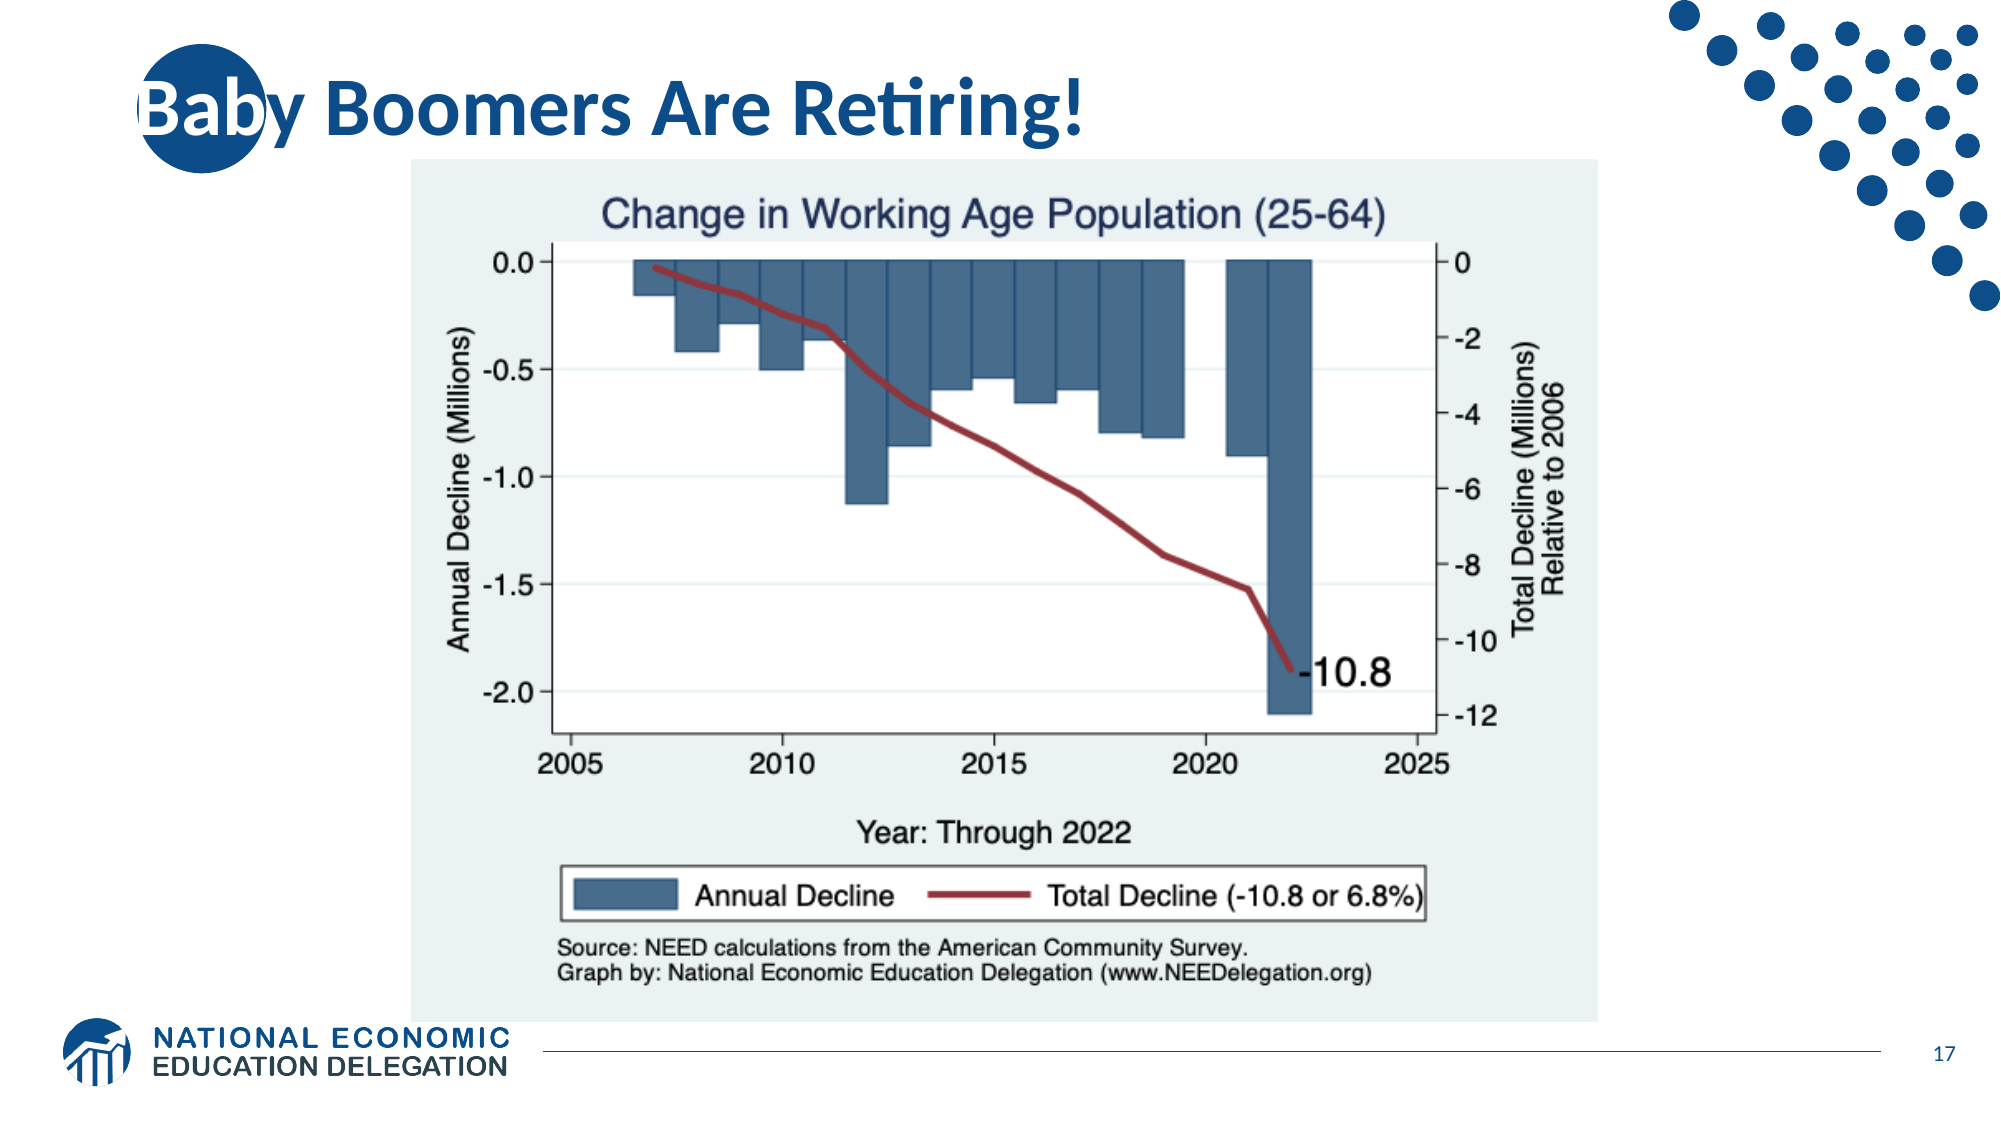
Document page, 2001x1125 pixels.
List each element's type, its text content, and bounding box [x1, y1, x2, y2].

picture [55, 1013, 520, 1091]
title Baby Boomers Are Retiring! [119, 0, 1845, 218]
slide_number 17 [1521, 1022, 1972, 1082]
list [411, 159, 1598, 1022]
